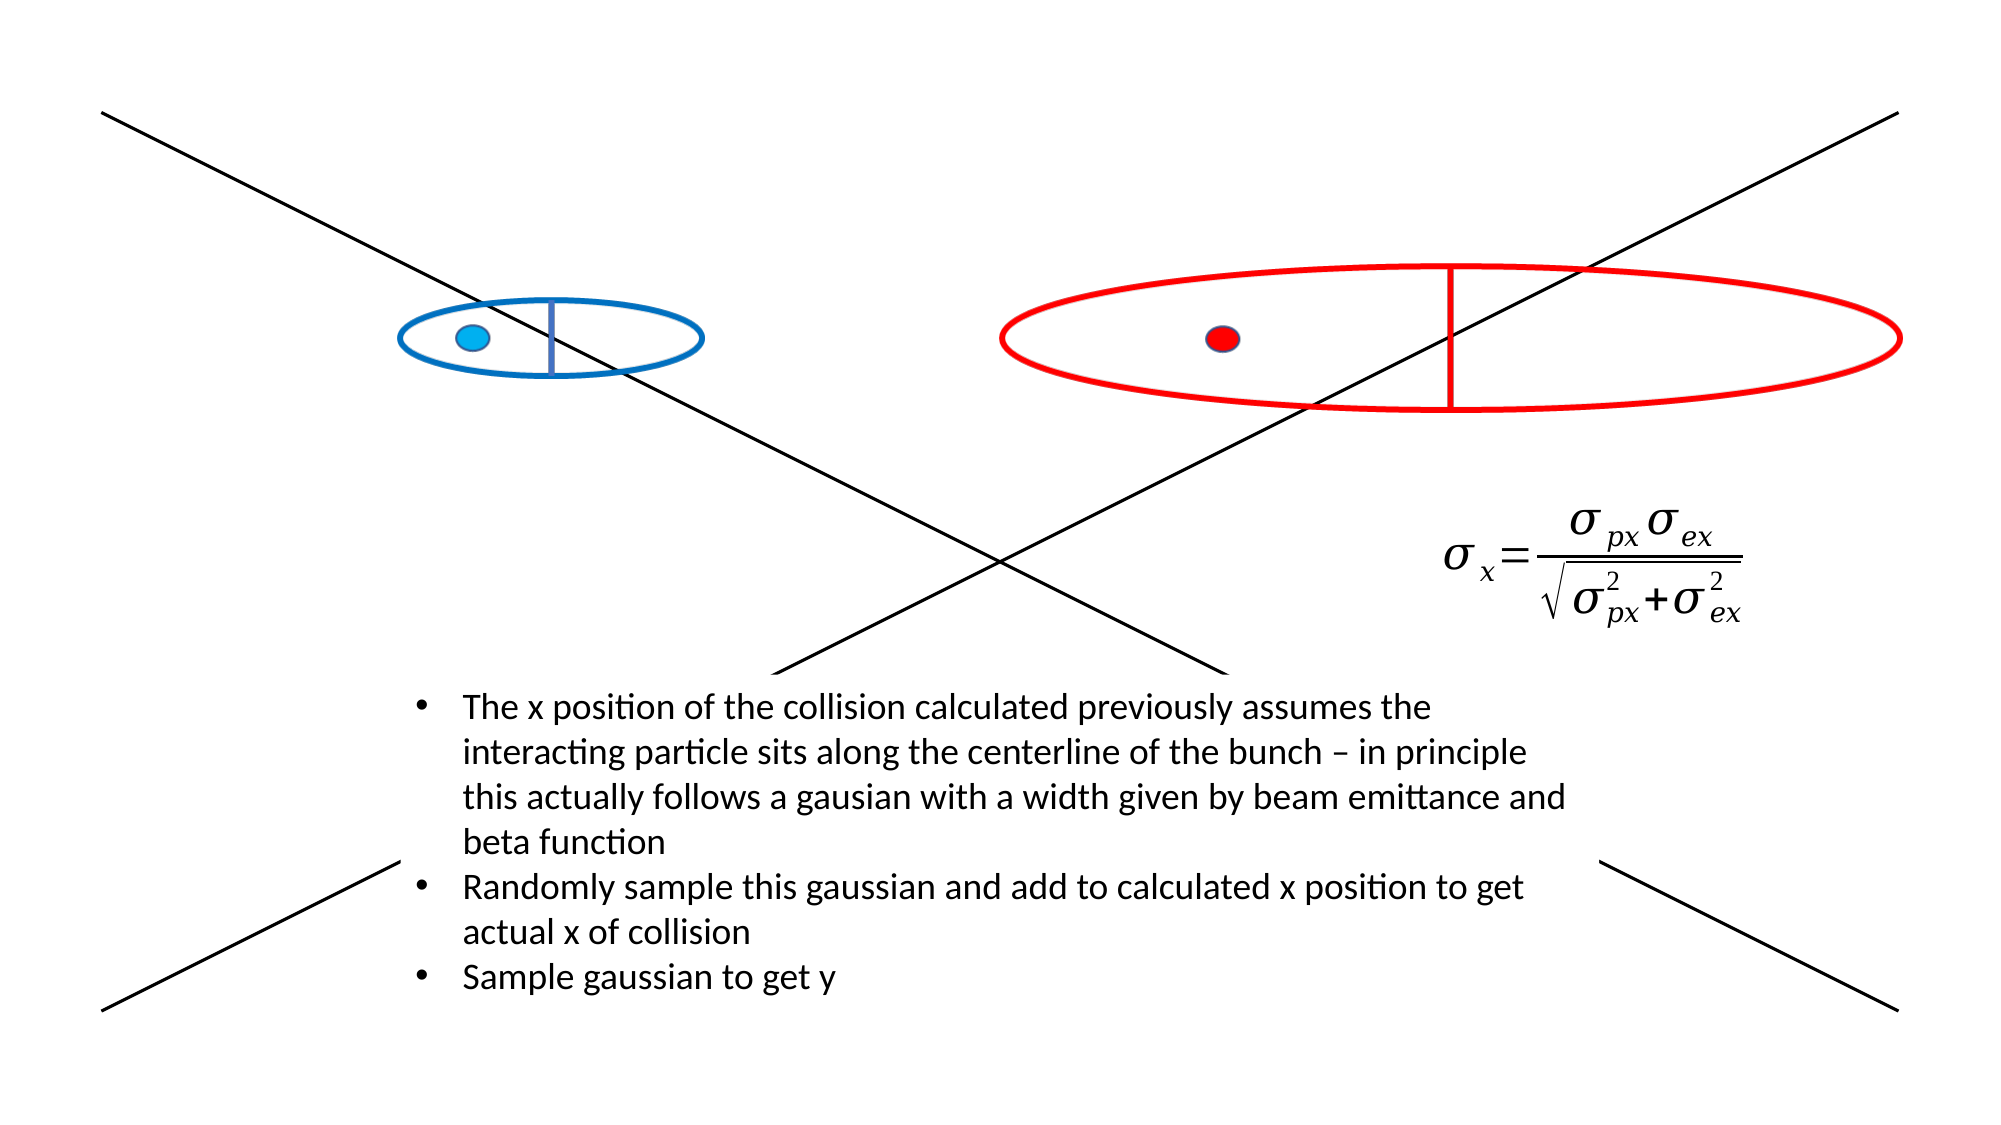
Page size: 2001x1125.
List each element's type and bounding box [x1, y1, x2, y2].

picture [999, 263, 1903, 414]
text_box [101, 112, 1899, 1011]
picture [397, 297, 705, 379]
